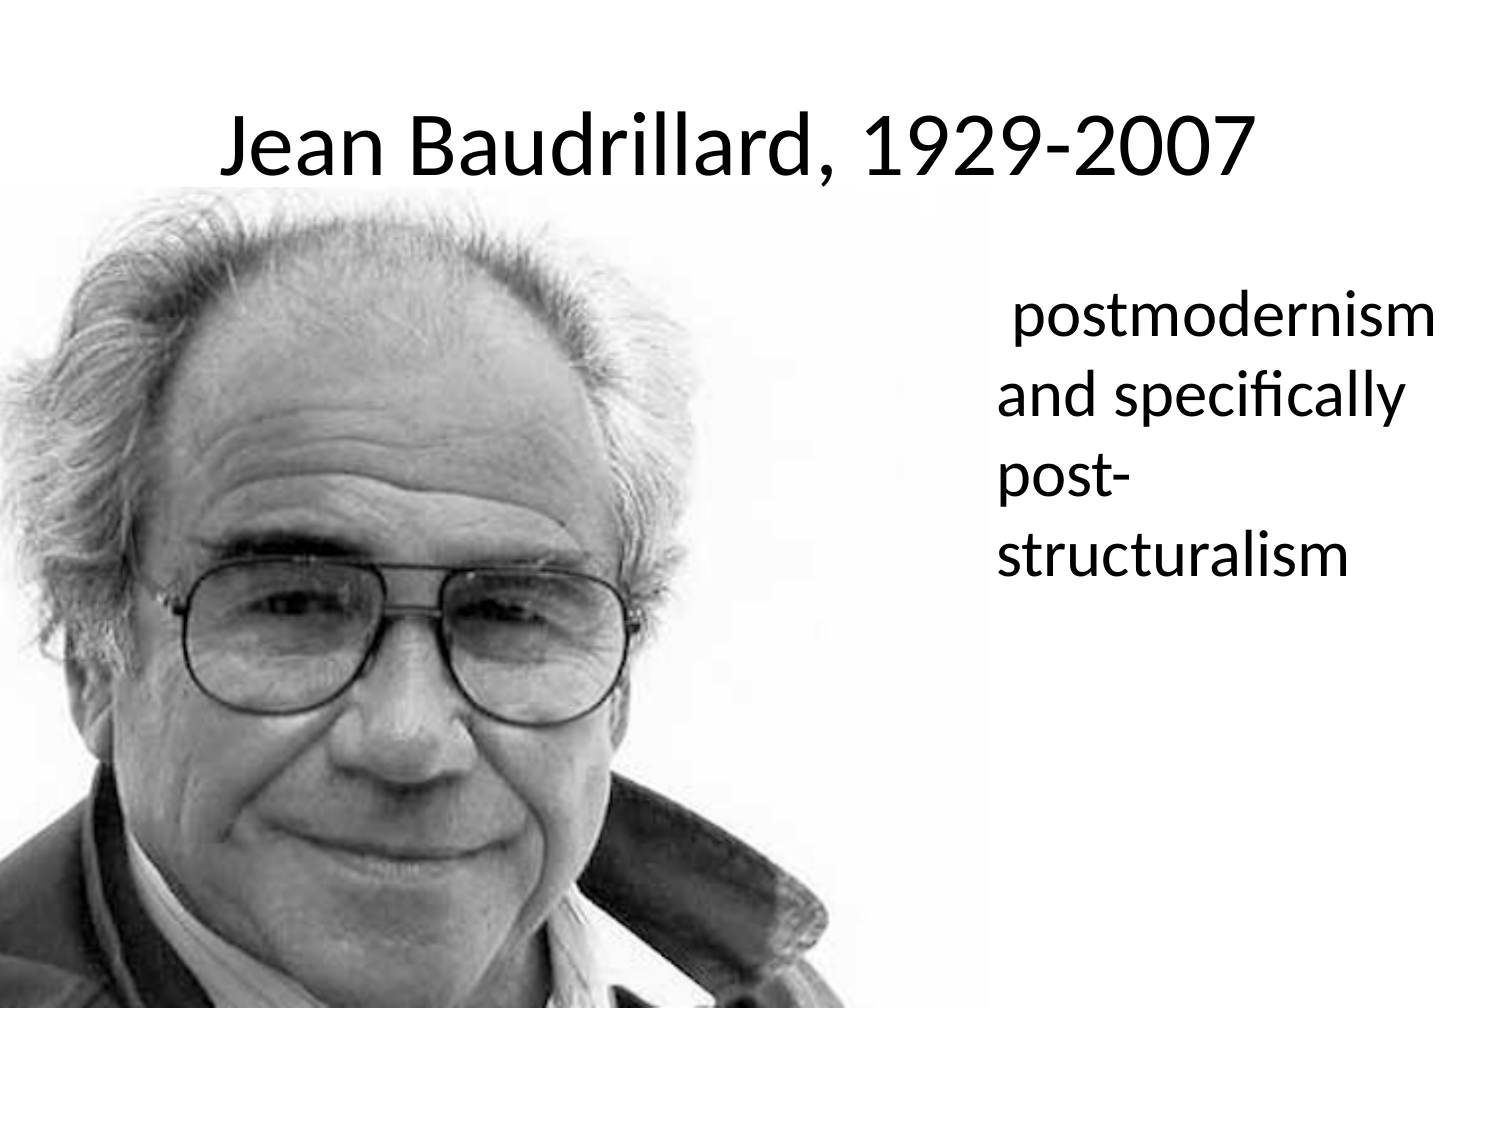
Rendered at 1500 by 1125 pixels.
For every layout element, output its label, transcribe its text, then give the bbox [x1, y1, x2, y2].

list postmodernism and specifically post-structuralism [991, 262, 1500, 1005]
title Jean Baudrillard, 1929-2007 [75, 45, 1425, 233]
picture [0, 187, 988, 1009]
